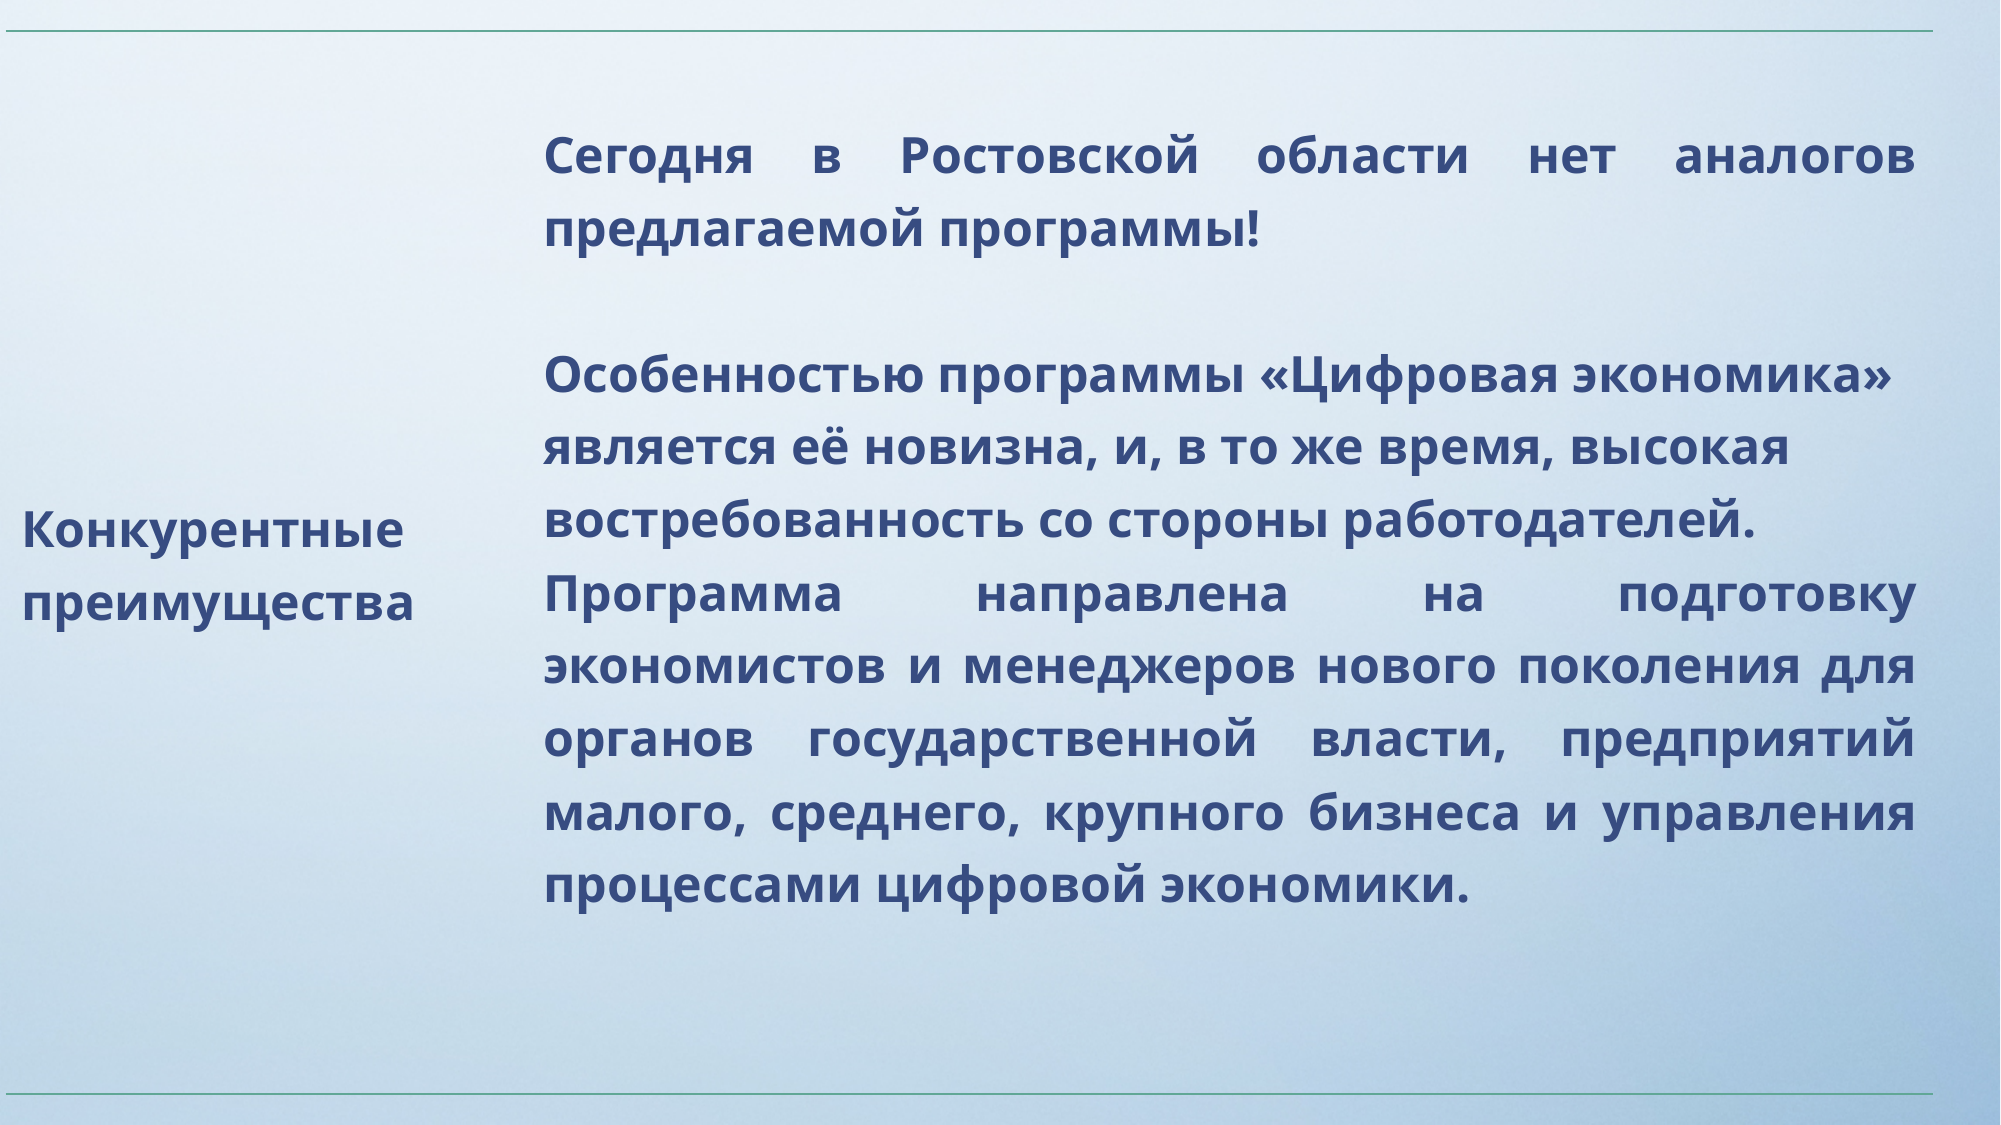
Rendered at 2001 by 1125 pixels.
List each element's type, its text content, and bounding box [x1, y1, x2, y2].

picture [0, 0, 2001, 1125]
table_header Сегодня в Ростовской области нет аналогов предлагаемой программы! Особенностью программы «Цифровая экономика» является её новизна, и, в то же время, высокая востребованность со стороны работодателей. Программа направлена на подготовку экономистов и менеджеров нового поколения для органов государственной власти, предприятий малого, среднего, крупного бизнеса и управления процессами цифровой экономики. [527, 32, 1933, 1093]
table_header Конкурентные преимущества [6, 32, 527, 1093]
